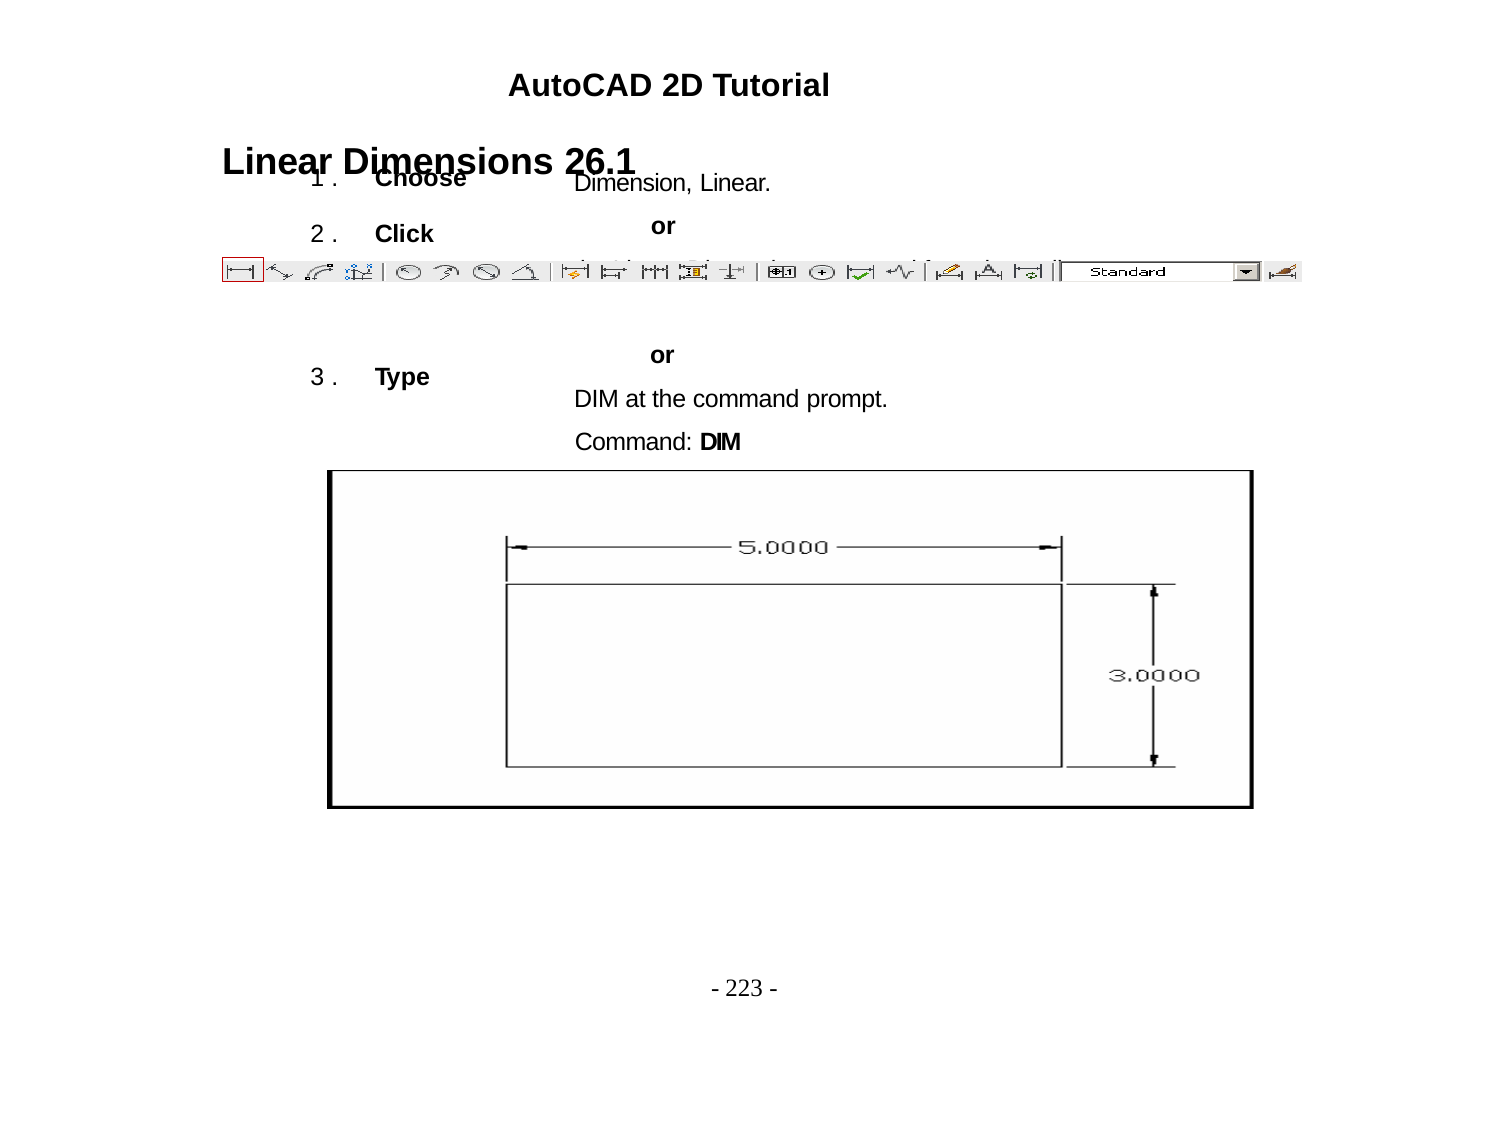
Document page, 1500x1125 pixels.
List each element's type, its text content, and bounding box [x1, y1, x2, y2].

text_box 2 . Click [308, 215, 456, 248]
text_box [327, 470, 1254, 809]
text_box Dimension, Linear. or the Linear Dimension command from the toolbar. [571, 150, 1189, 255]
text_box or DIM at the command prompt. Command: DIM Dim: HOR or VER [572, 326, 942, 470]
text_box 3 . Type [308, 358, 451, 391]
text_box AutoCAD 2D Tutorial Linear Dimensions 26.1 [219, 62, 948, 183]
text_box - 223 - [708, 972, 794, 1002]
text_box 1 . Choose [308, 159, 497, 192]
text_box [221, 256, 1303, 283]
